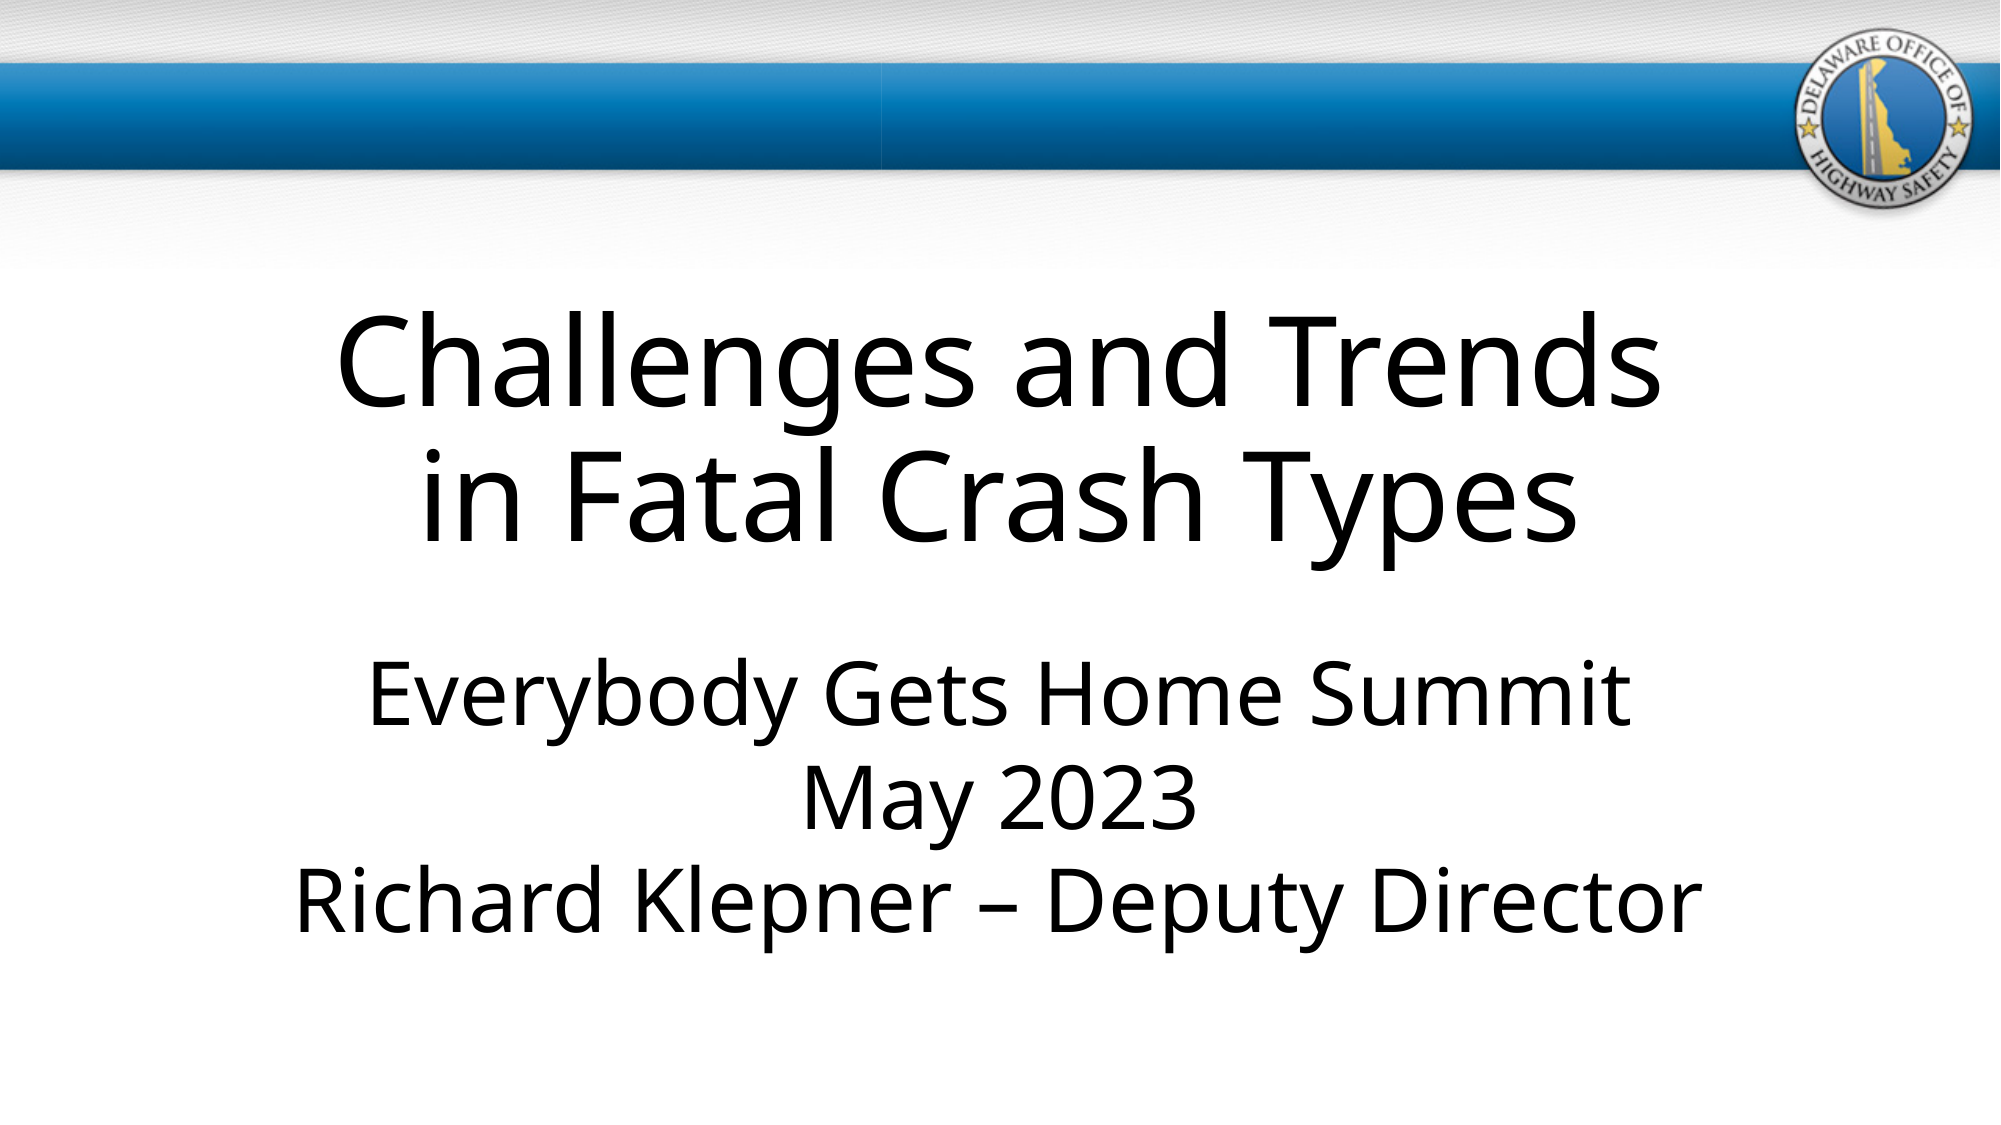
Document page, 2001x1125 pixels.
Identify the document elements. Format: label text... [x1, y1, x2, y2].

subtitle Everybody Gets Home Summit May 2023 Richard Klepner – Deputy Director [249, 641, 1750, 1034]
title Challenges and Trends in Fatal Crash Types [249, 184, 1750, 576]
picture [0, 0, 2000, 269]
